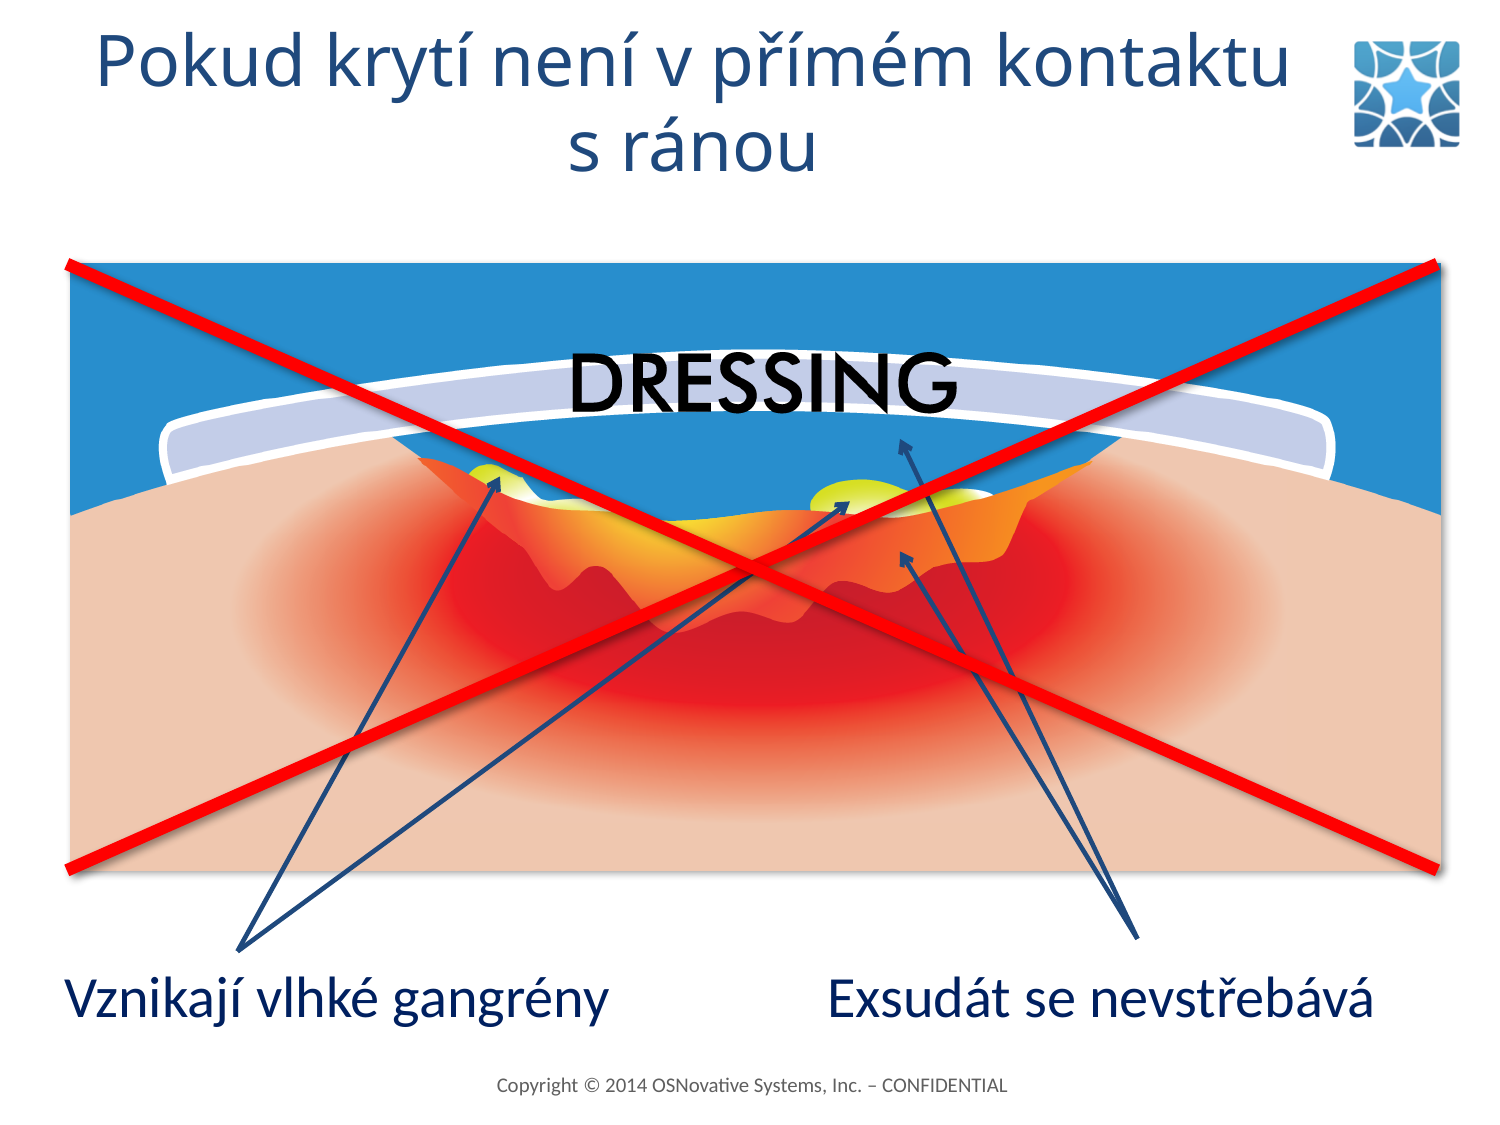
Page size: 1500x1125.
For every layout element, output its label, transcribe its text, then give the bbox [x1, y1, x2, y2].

picture [1350, 37, 1463, 151]
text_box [812, 438, 1476, 1038]
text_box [66, 263, 1438, 871]
title Pokud krytí není v přímém kontaktu s ránou [75, 6, 1313, 195]
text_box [49, 476, 851, 1109]
